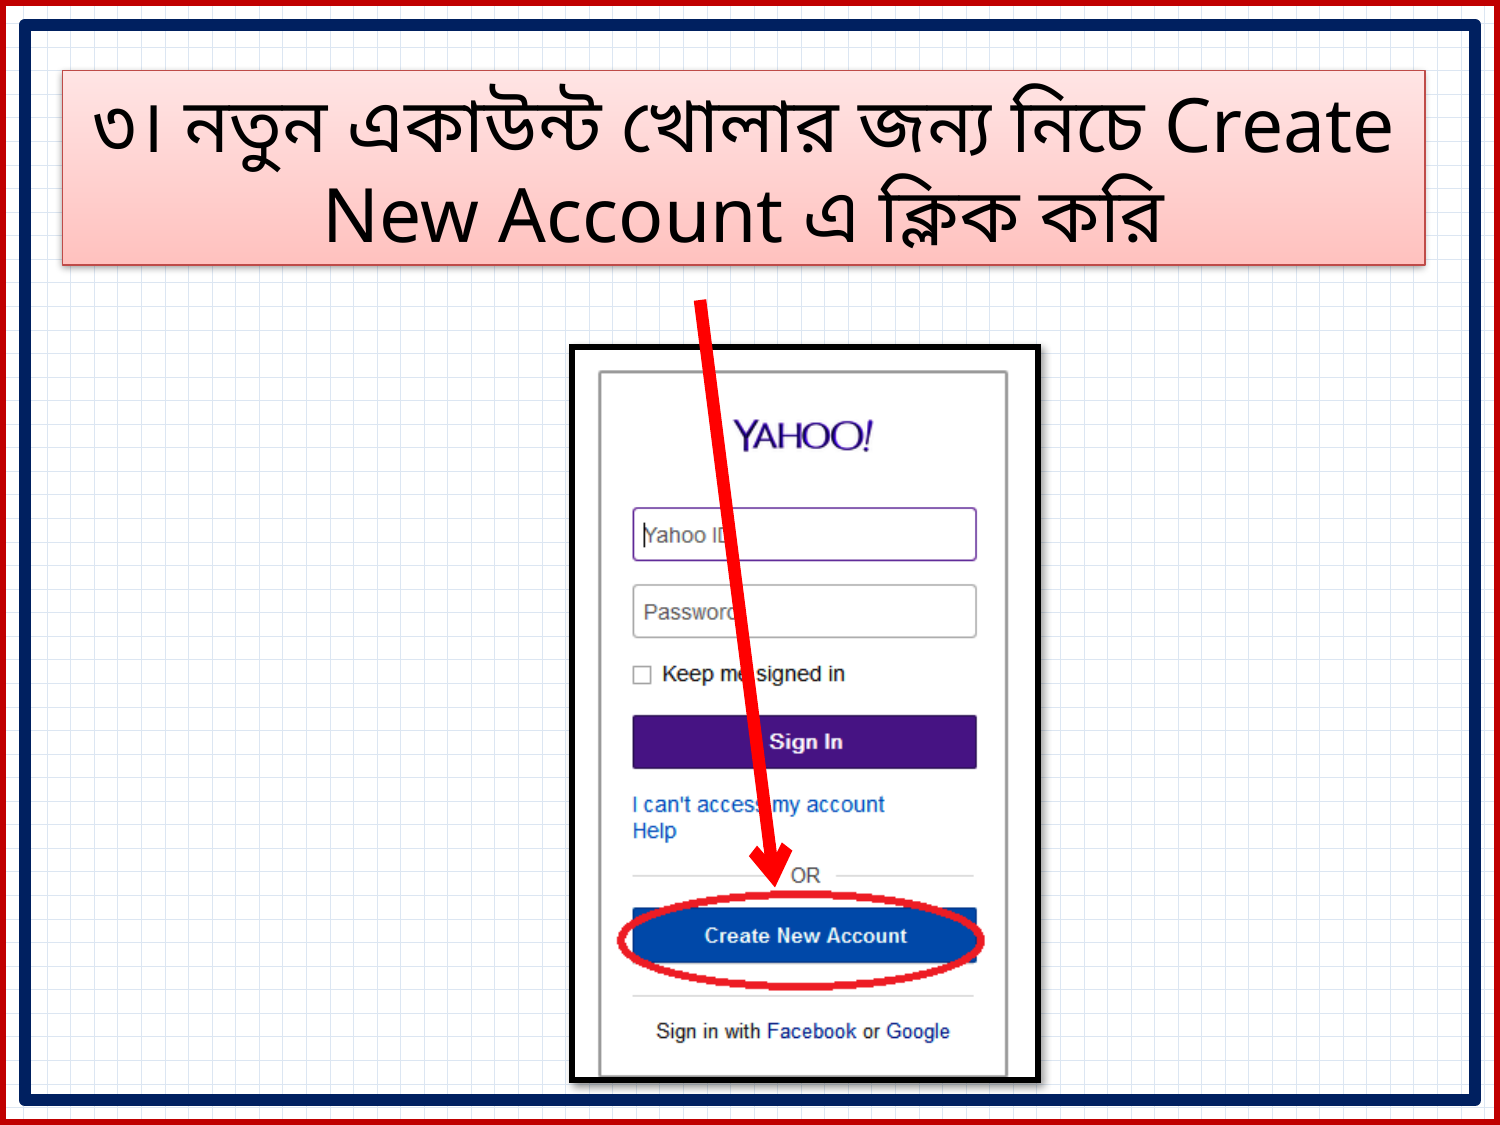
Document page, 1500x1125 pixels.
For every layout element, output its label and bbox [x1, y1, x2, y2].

text_box [23, 23, 1477, 1102]
text_box [443, 555, 1032, 632]
picture [574, 349, 1035, 1078]
text_box [0, 0, 1500, 1125]
